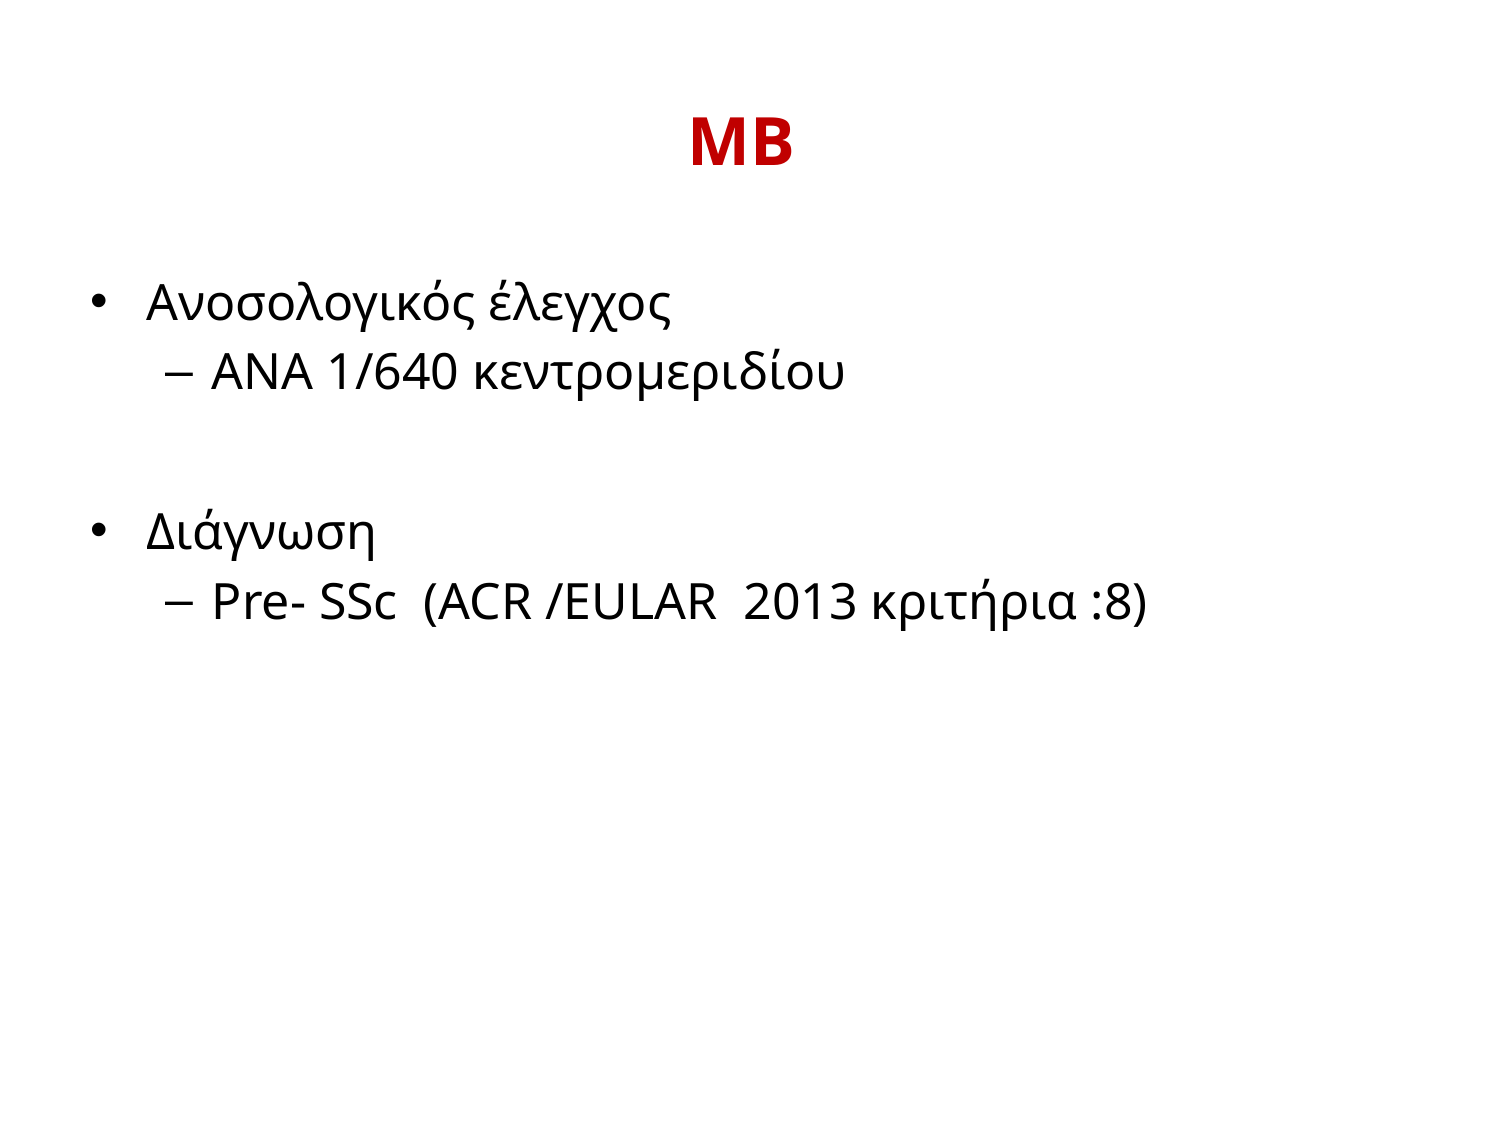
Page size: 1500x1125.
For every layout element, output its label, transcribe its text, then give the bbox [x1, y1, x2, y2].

list Ανοσολογικός έλεγχος ΑΝΑ 1/640 κεντρομεριδίου Διάγνωση Pre- SSc (ACR /EULAR 2013 κριτήρια :8) [75, 262, 1425, 1005]
title ΜΒ [75, 45, 1425, 233]
